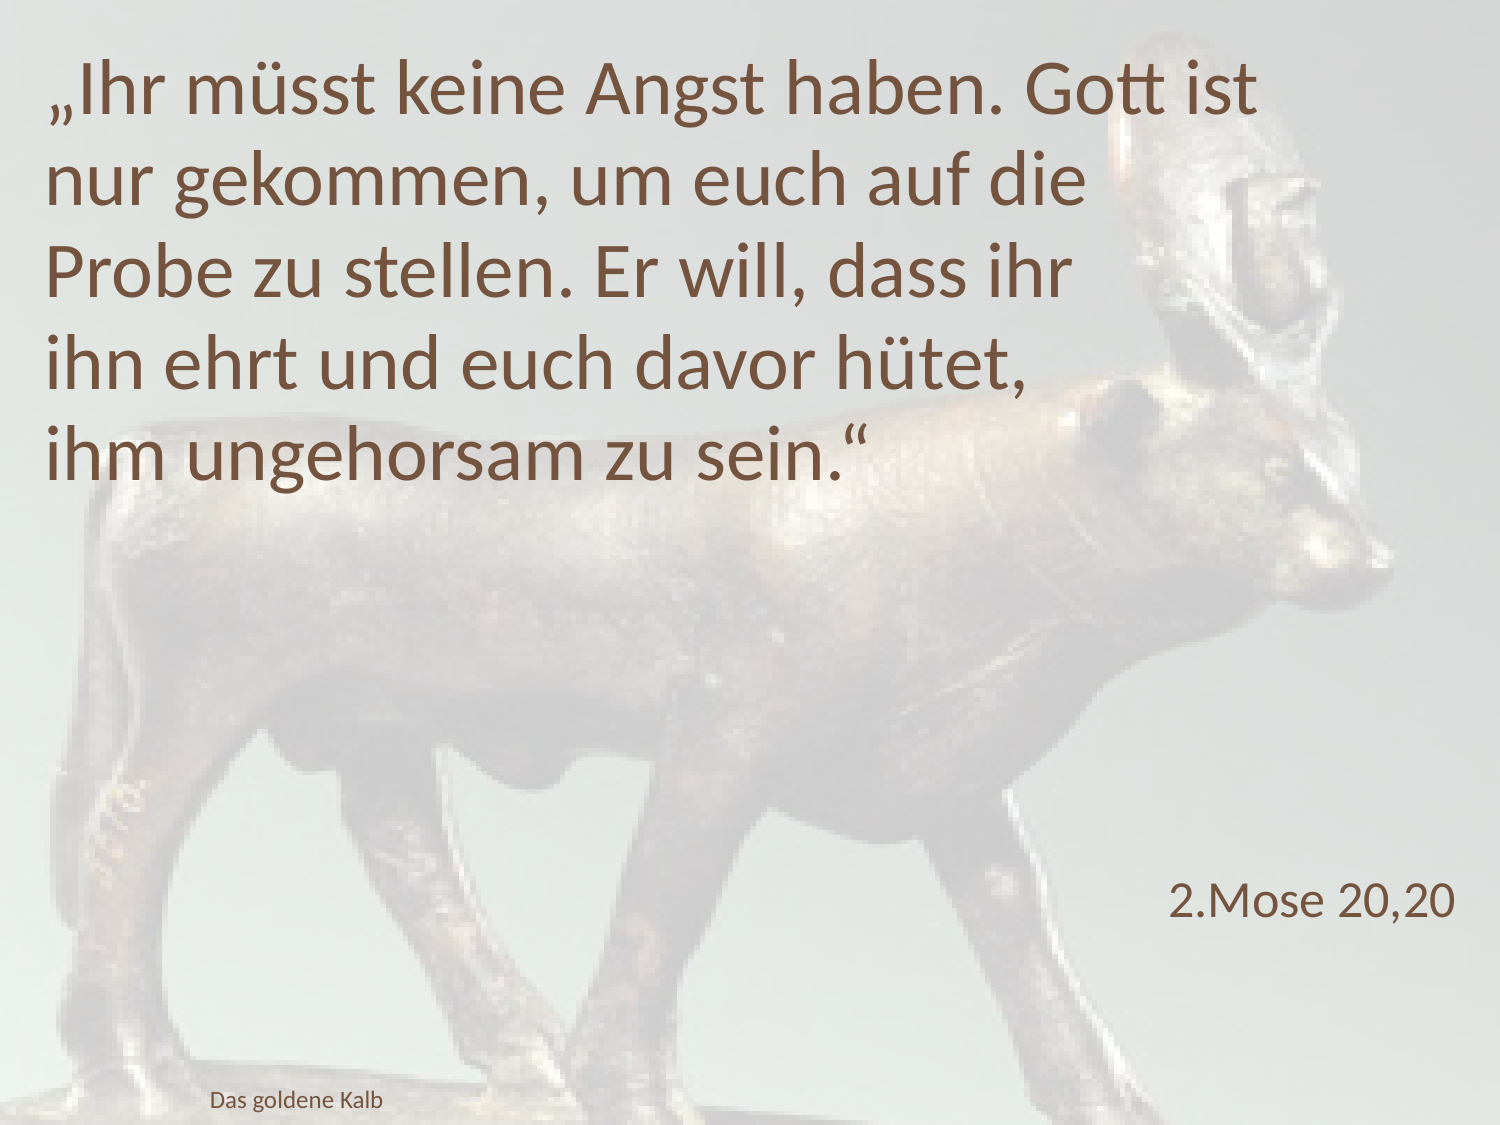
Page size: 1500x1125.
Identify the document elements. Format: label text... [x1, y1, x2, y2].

text_box Das goldene Kalb [193, 1080, 1154, 1123]
text_box „Ihr müsst keine Angst haben. Gott ist nur gekommen, um euch auf die Probe zu stellen. Er will, dass ihr ihn ehrt und euch davor hütet, ihm ungehorsam zu sein.“ [29, 30, 1306, 505]
text_box 2.Mose 20,20 [512, 867, 1473, 937]
